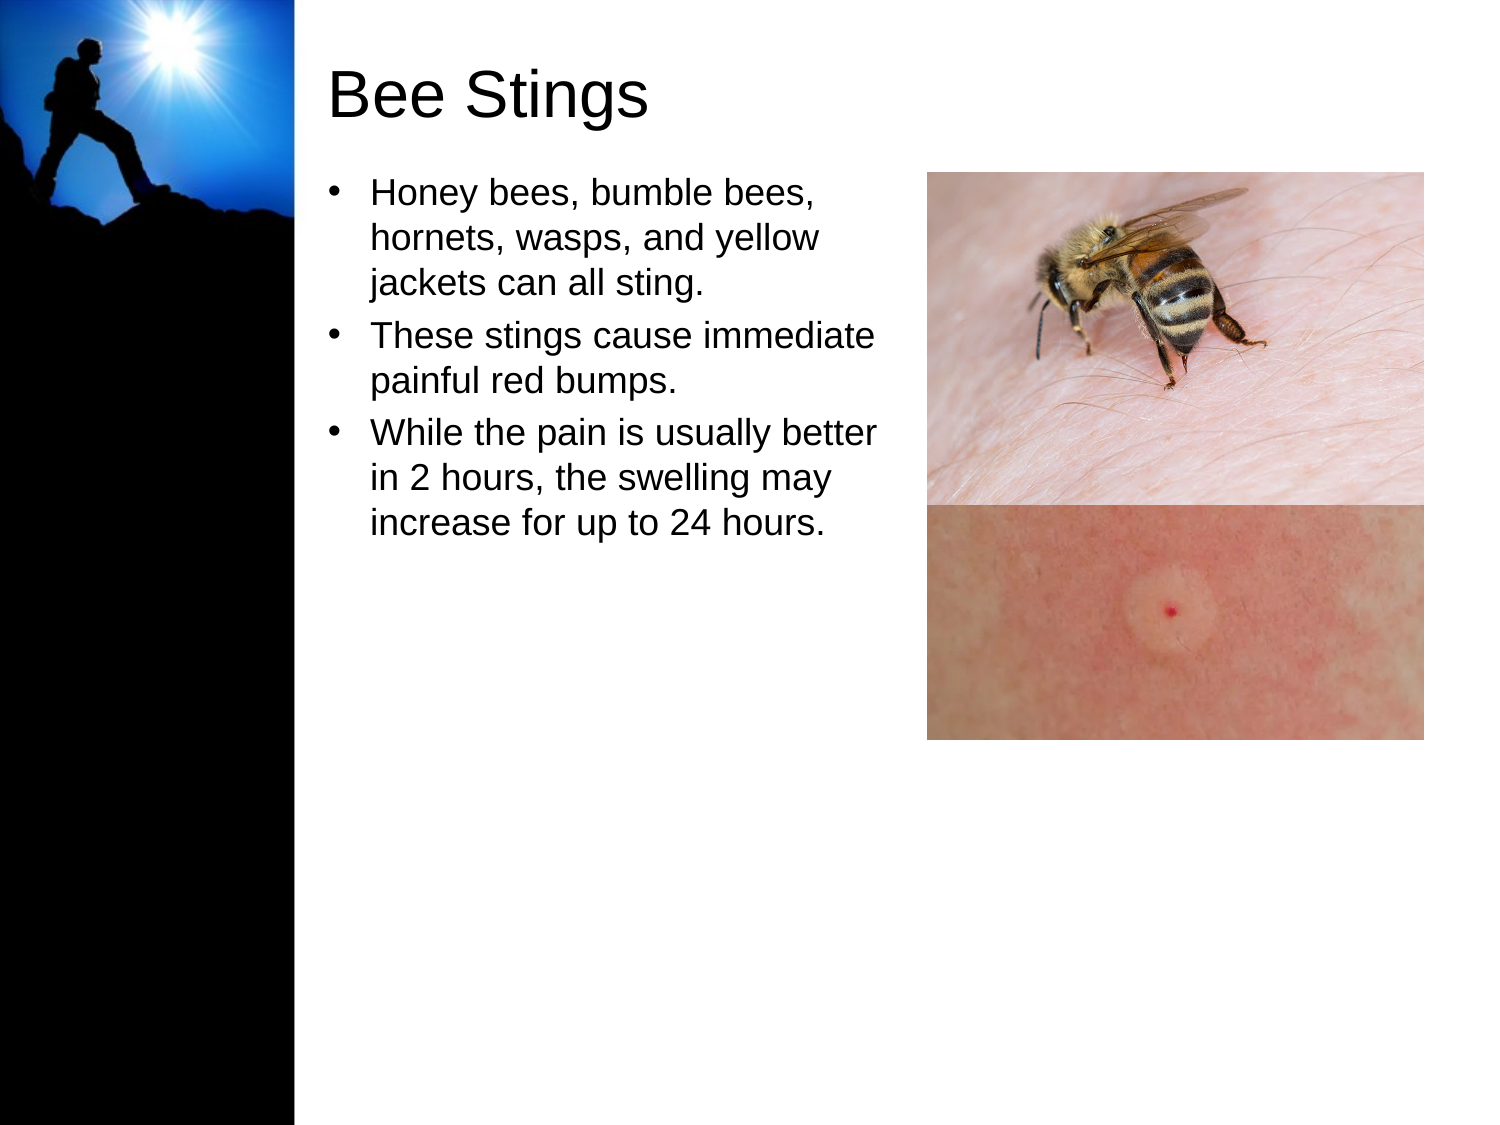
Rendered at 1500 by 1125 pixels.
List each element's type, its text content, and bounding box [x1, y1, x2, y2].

picture [0, 0, 1500, 1125]
list Honey bees, bumble bees, hornets, wasps, and yellow jackets can all sting. These stings cause immediate painful red bumps. While the pain is usually better in 2 hours, the swelling may increase for up to 24 hours. [312, 160, 904, 1060]
title Bee Stings [312, 30, 1471, 150]
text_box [926, 172, 1425, 740]
